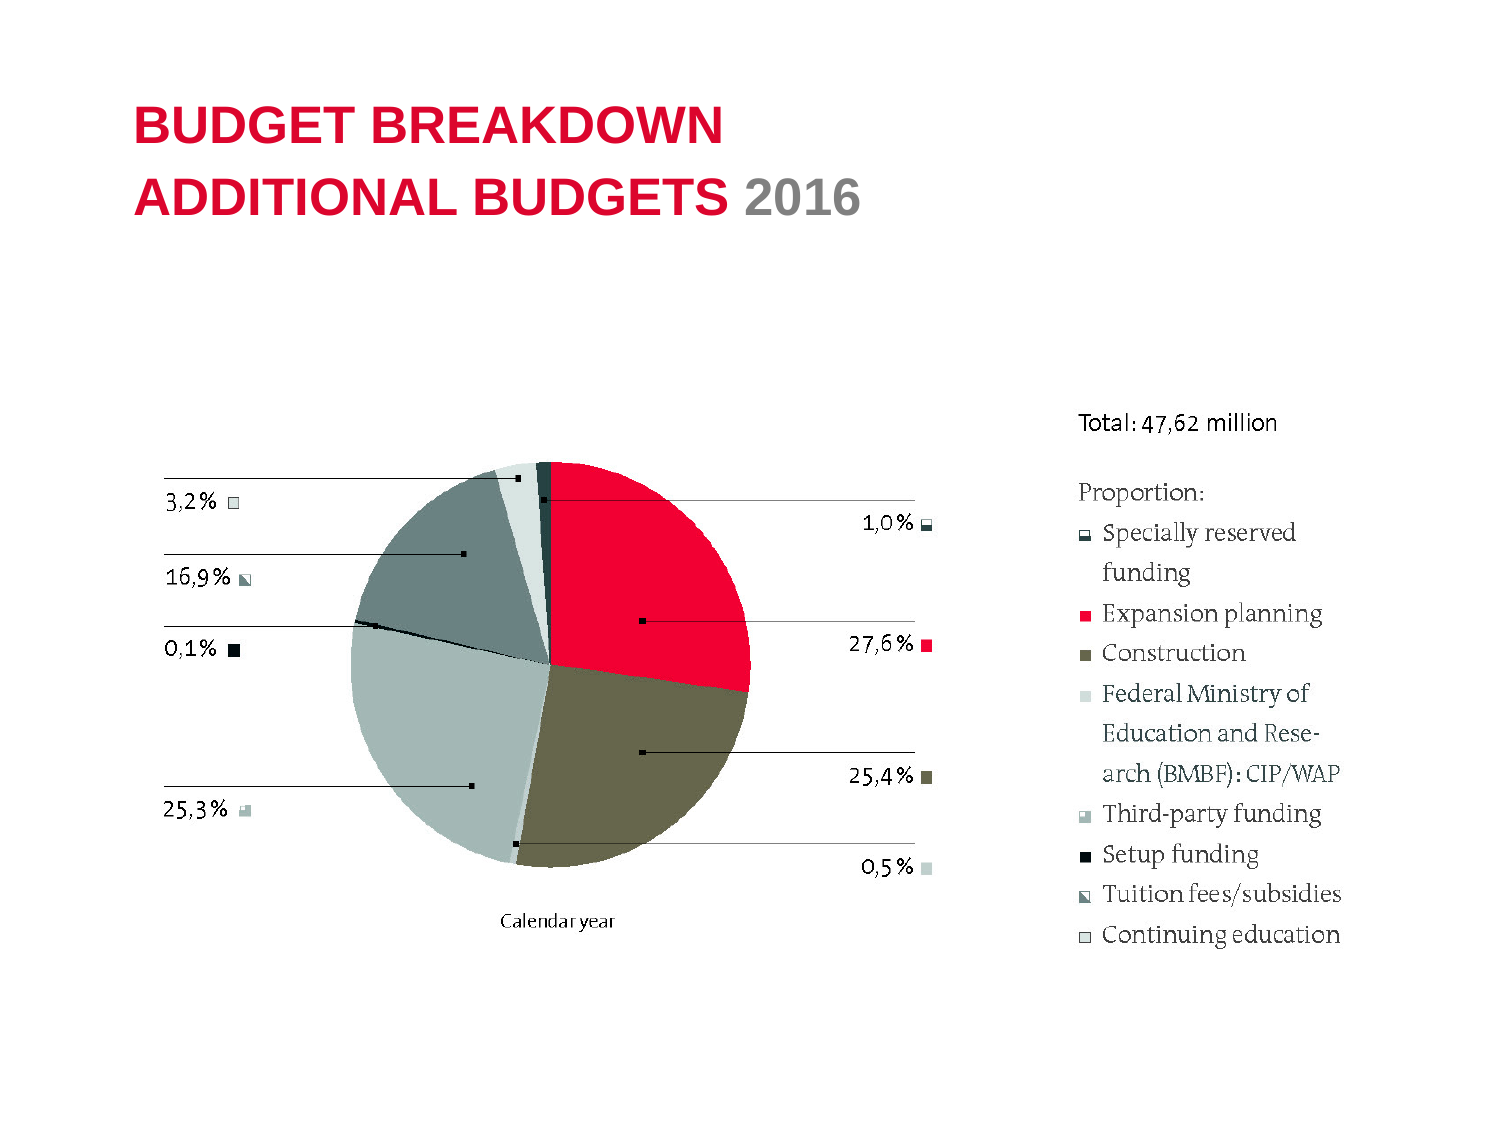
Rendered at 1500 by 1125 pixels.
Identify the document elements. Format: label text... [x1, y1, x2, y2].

list ADDITIONAL BUDGETS 2016 [118, 162, 1394, 234]
list BUDGET BREAKDOWN [118, 82, 1394, 162]
picture [0, 371, 1365, 984]
